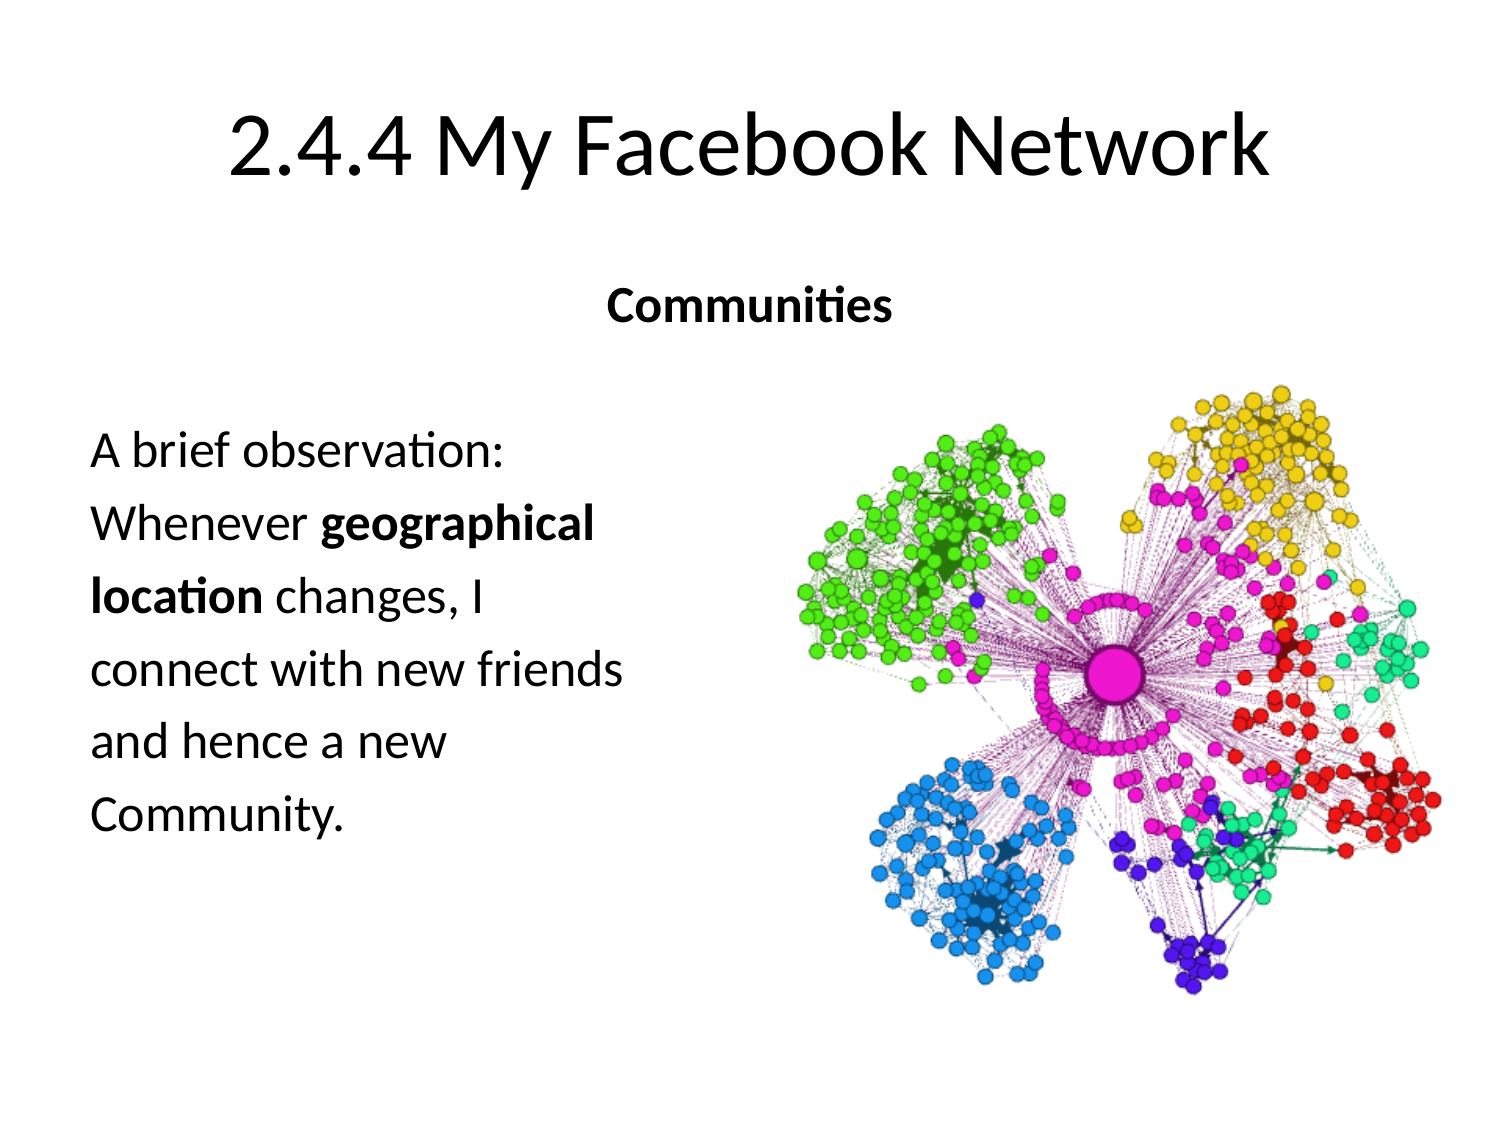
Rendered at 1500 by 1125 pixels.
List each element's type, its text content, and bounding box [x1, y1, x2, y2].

list Communities A brief observation: Whenever geographical location changes, I connect with new friends and hence a new Community. [75, 262, 1425, 1005]
picture [787, 374, 1446, 1002]
title 2.4.4 My Facebook Network [75, 45, 1425, 233]
